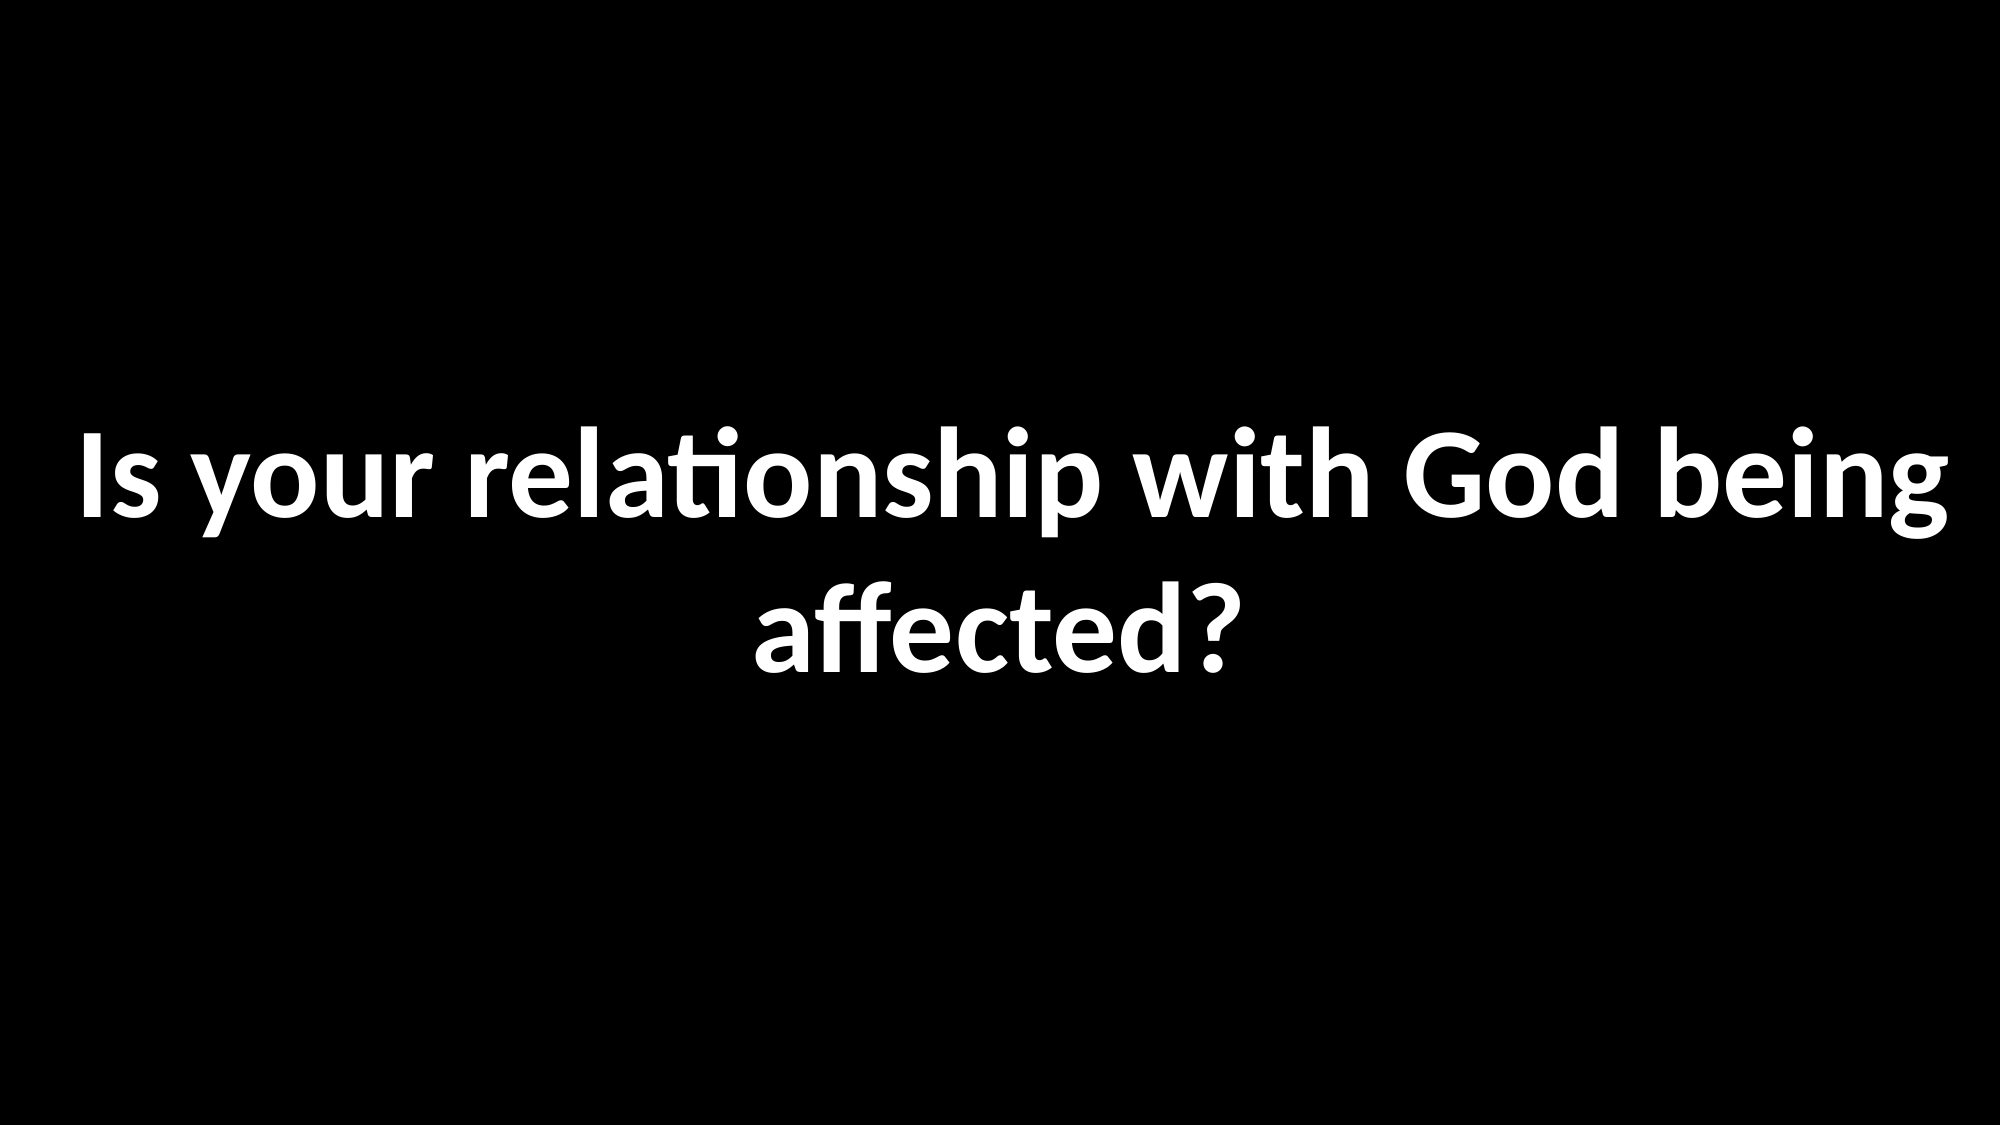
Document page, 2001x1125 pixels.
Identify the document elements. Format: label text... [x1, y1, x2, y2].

list Is your relationship with God being affected? [0, 0, 2000, 1098]
